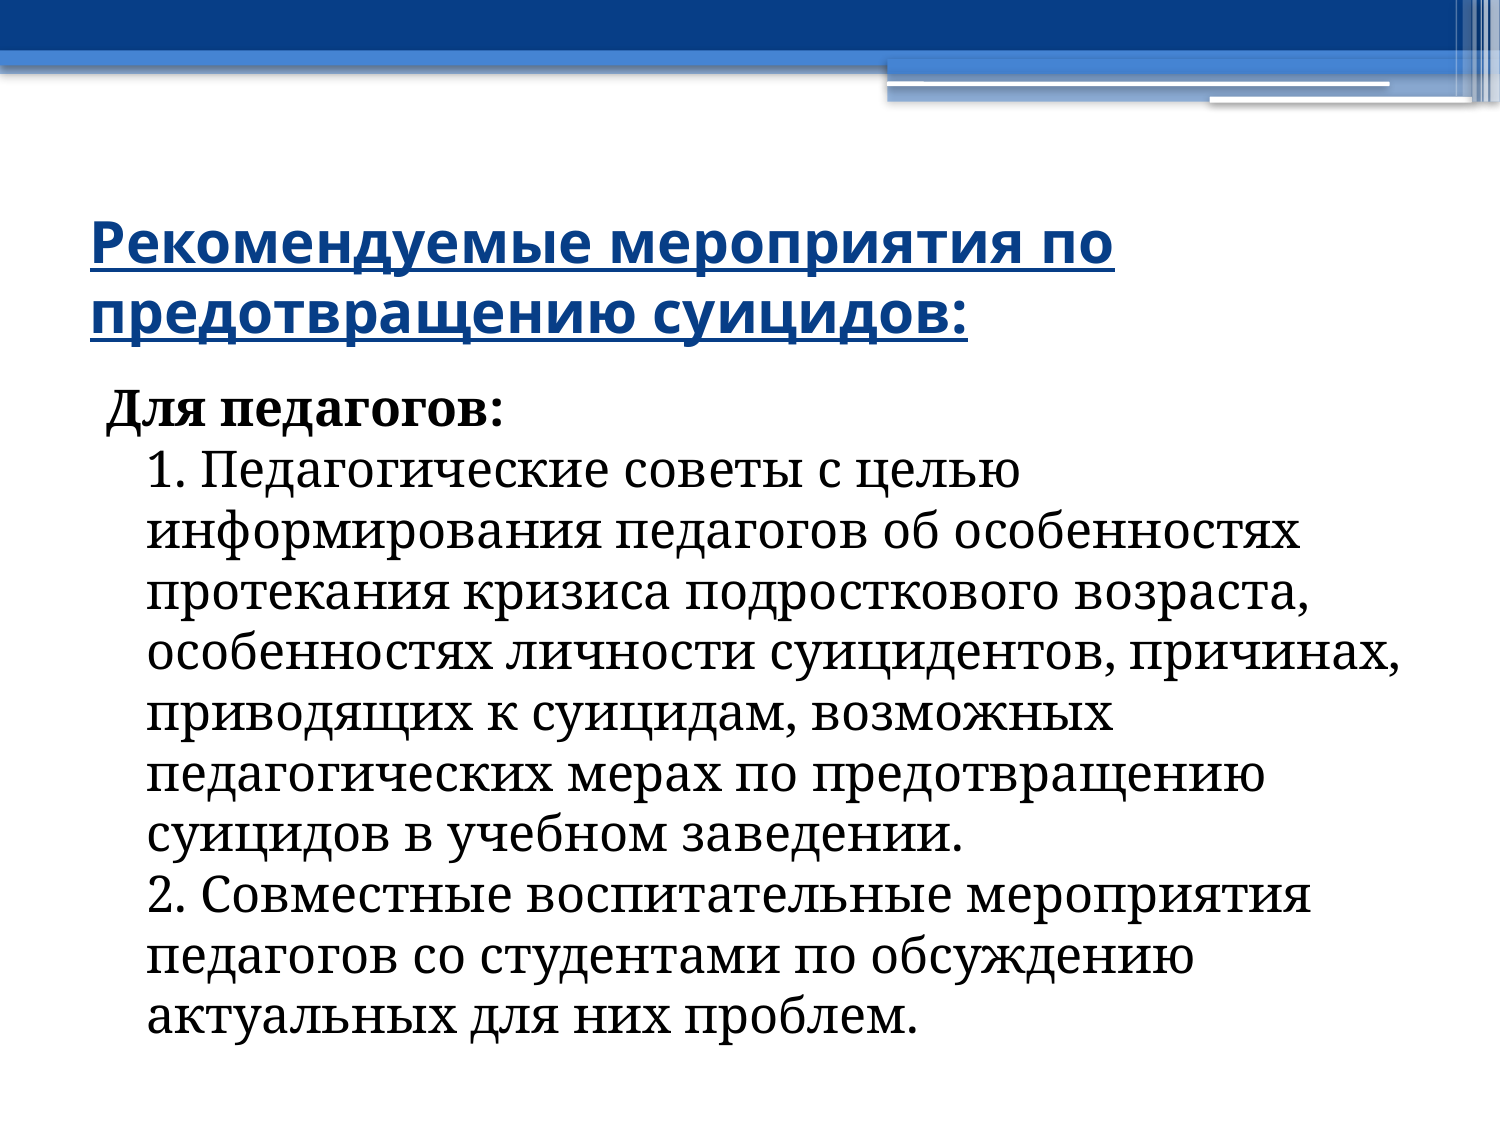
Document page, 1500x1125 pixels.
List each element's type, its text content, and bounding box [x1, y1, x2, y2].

list Для педагогов: 1. Педагогические советы с целью информирования педагогов об особенностях протекания кризиса подросткового возраста, особенностях личности суицидентов, причинах, приводящих к суицидам, возможных педагогических мерах по предотвращению суицидов в учебном заведении. 2. Совместные воспитательные мероприятия педагогов со студентами по обсуждению актуальных для них проблем. [75, 368, 1425, 1079]
title Рекомендуемые мероприятия по предотвращению суицидов: [75, 187, 1425, 363]
